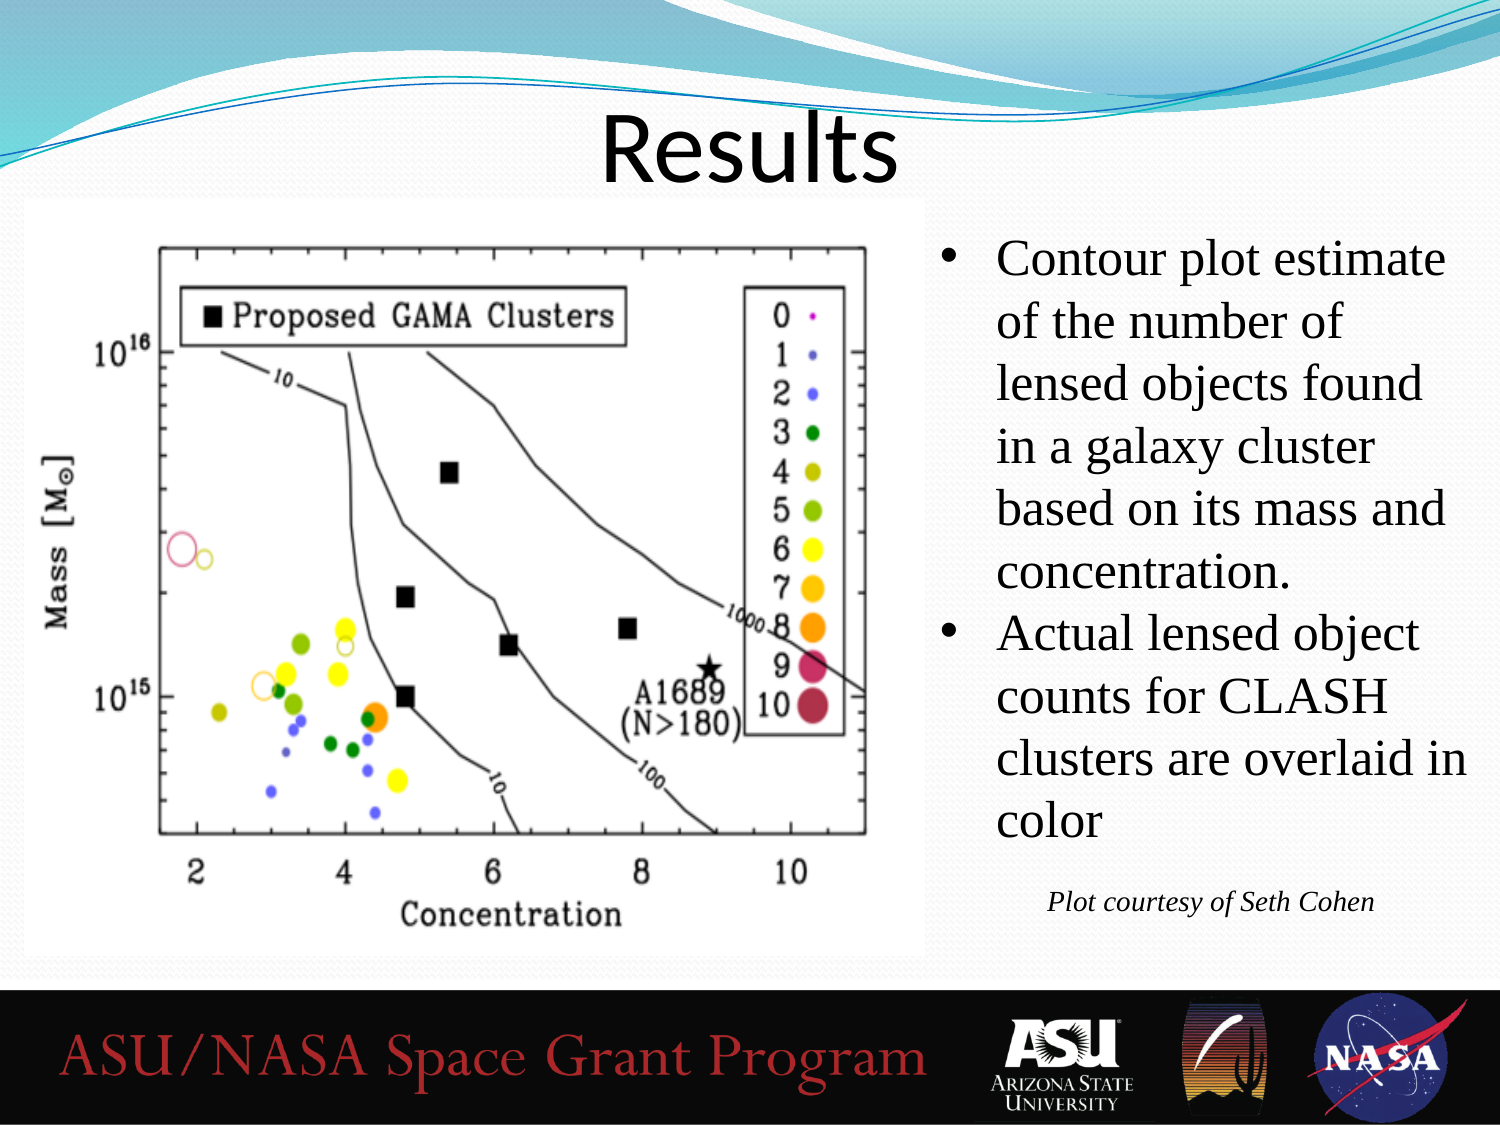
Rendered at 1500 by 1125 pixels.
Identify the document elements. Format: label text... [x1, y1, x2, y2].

title Results [0, 50, 1500, 203]
text_box Contour plot estimate of the number of lensed objects found in a galaxy cluster based on its mass and concentration. Actual lensed object counts for CLASH clusters are overlaid in color [932, 216, 1488, 856]
picture [24, 199, 926, 957]
text_box Plot courtesy of Seth Cohen [932, 874, 1438, 925]
picture [0, 980, 1500, 1125]
